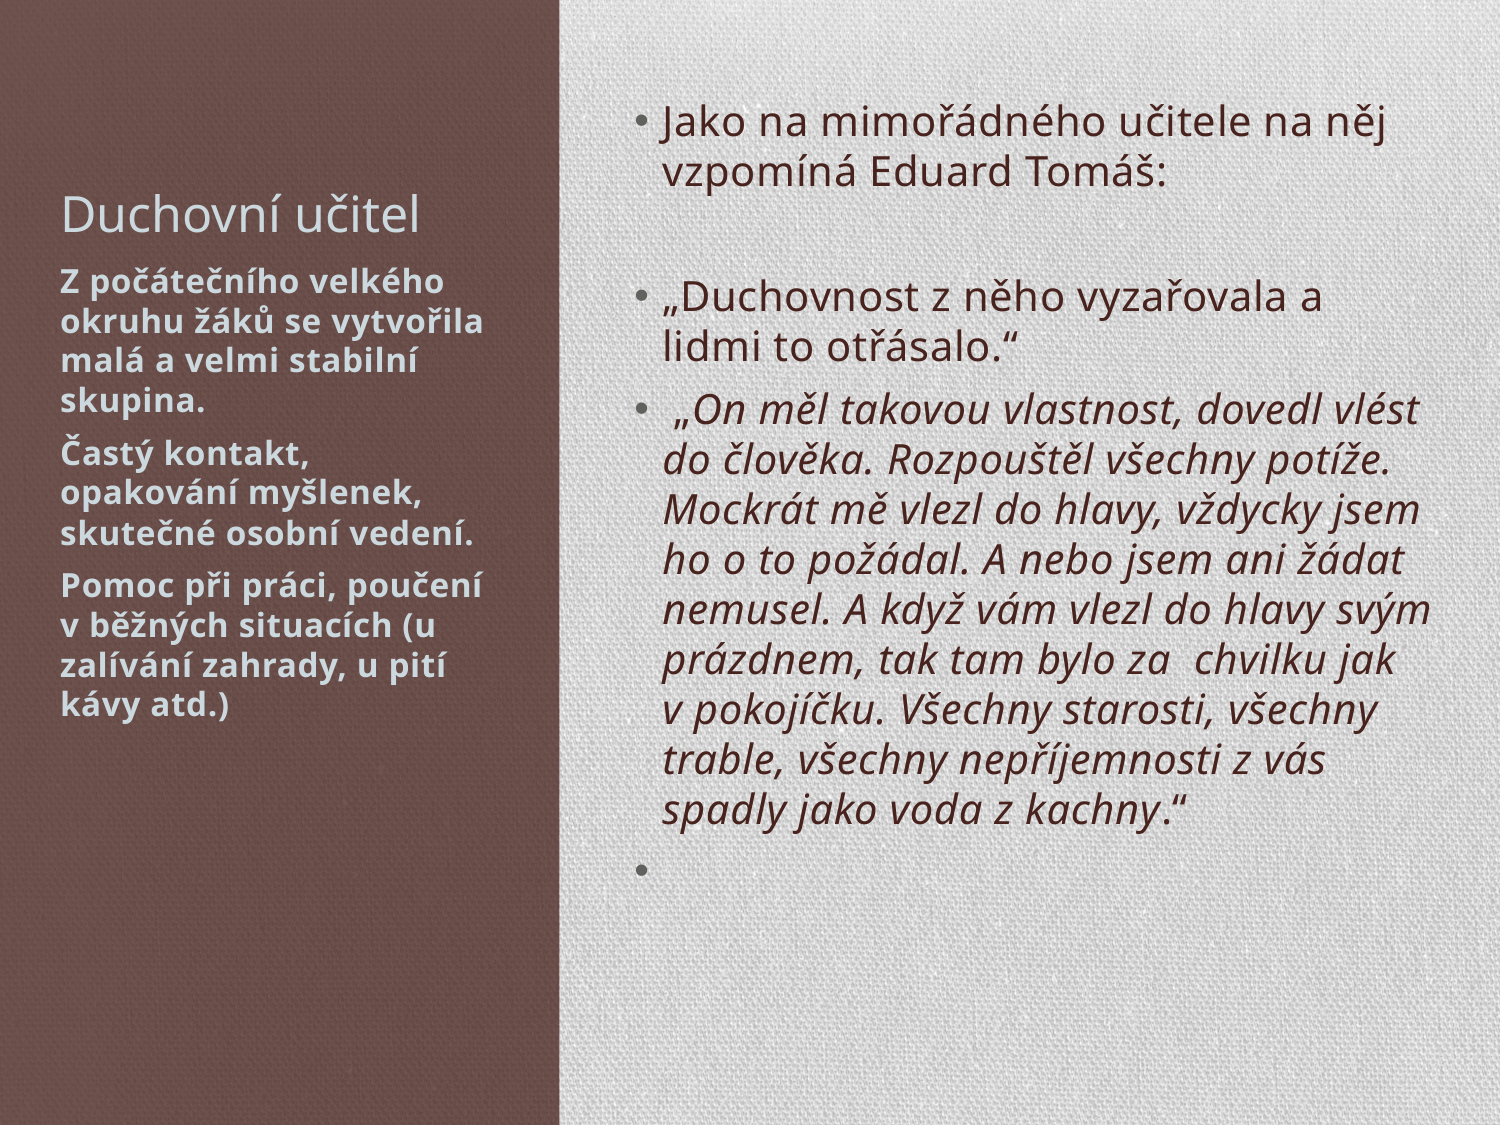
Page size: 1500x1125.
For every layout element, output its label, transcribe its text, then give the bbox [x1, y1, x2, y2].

list Z počátečního velkého okruhu žáků se vytvořila malá a velmi stabilní skupina. Častý kontakt, opakování myšlenek, skutečné osobní vedení. Pomoc při práci, poučení v běžných situacích (u zalívání zahrady, u pití kávy atd.) [45, 252, 511, 1025]
list Jako na mimořádného učitele na něj vzpomíná Eduard Tomáš: „Duchovnost z něho vyzařovala a lidmi to otřásalo.“ „On měl takovou vlastnost, dovedl vlést do člověka. Rozpouštěl všechny potíže. Mockrát mě vlezl do hlavy, vždycky jsem ho o to požádal. A nebo jsem ani žádat nemusel. A když vám vlezl do hlavy svým prázdnem, tak tam bylo za chvilku jak v pokojíčku. Všechny starosti, všechny trable, všechny nepříjemnosti z vás spadly jako voda z kachny.“ [619, 87, 1450, 1023]
title Duchovní učitel [45, 37, 511, 251]
